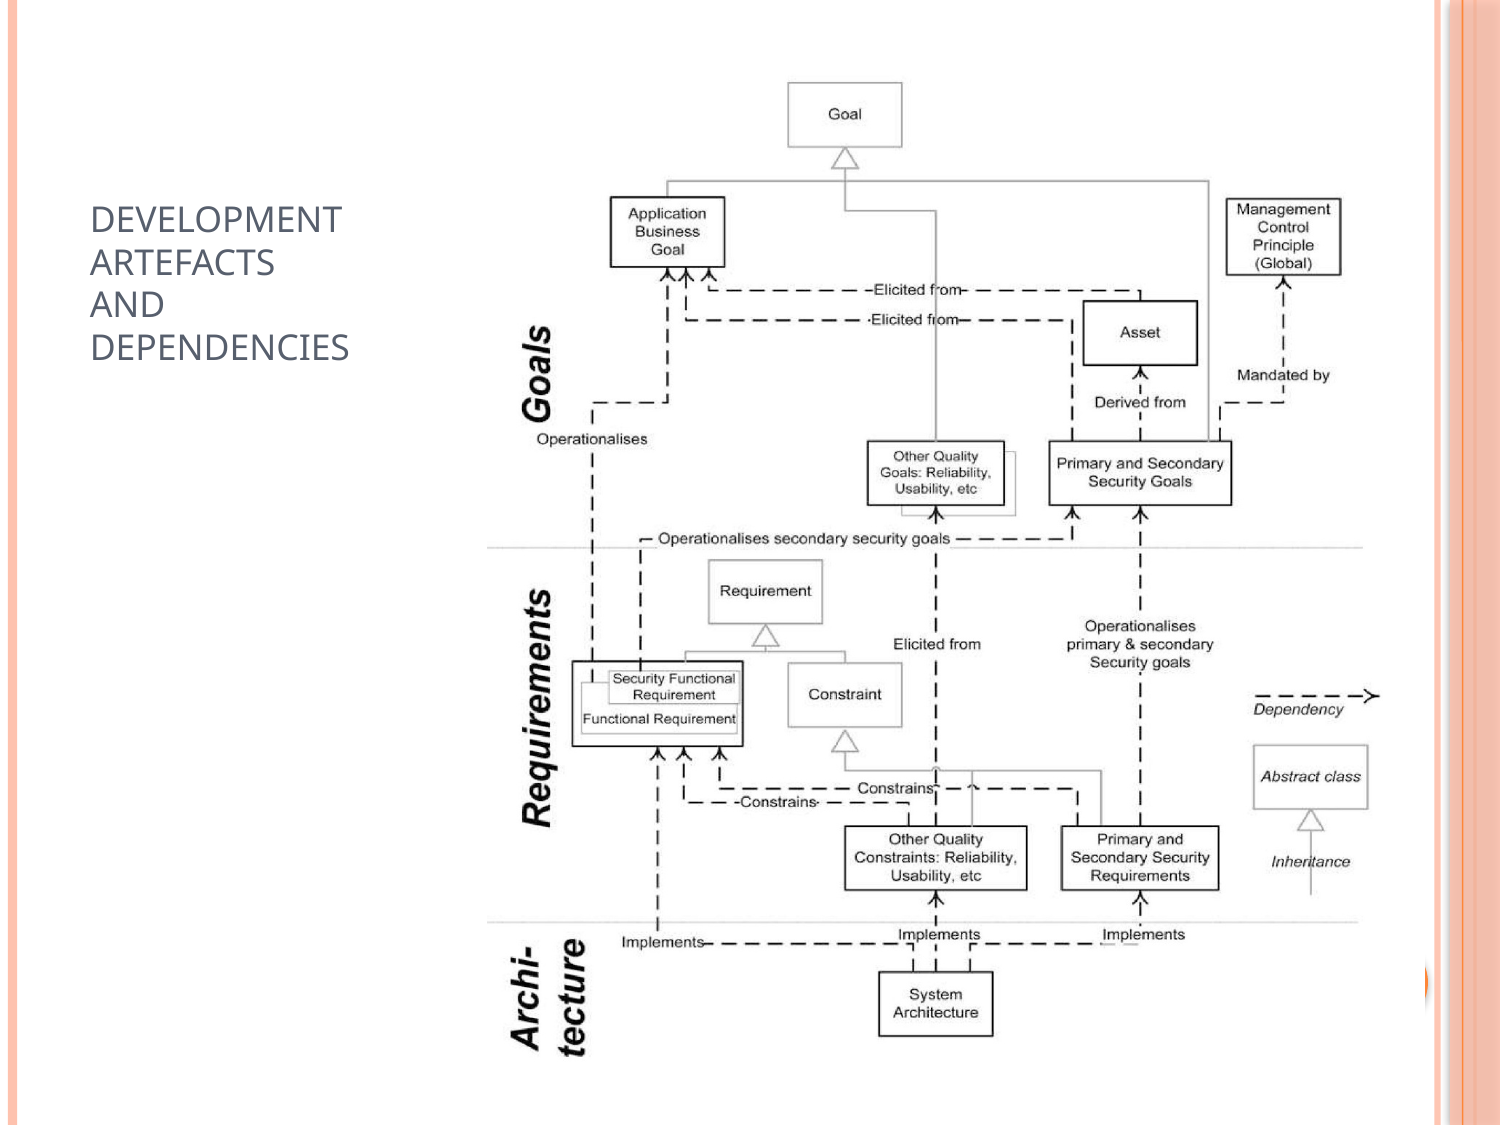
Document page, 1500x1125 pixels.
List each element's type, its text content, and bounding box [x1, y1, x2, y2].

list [486, 49, 1426, 1077]
title Development Artefacts and Dependencies [75, 187, 481, 375]
